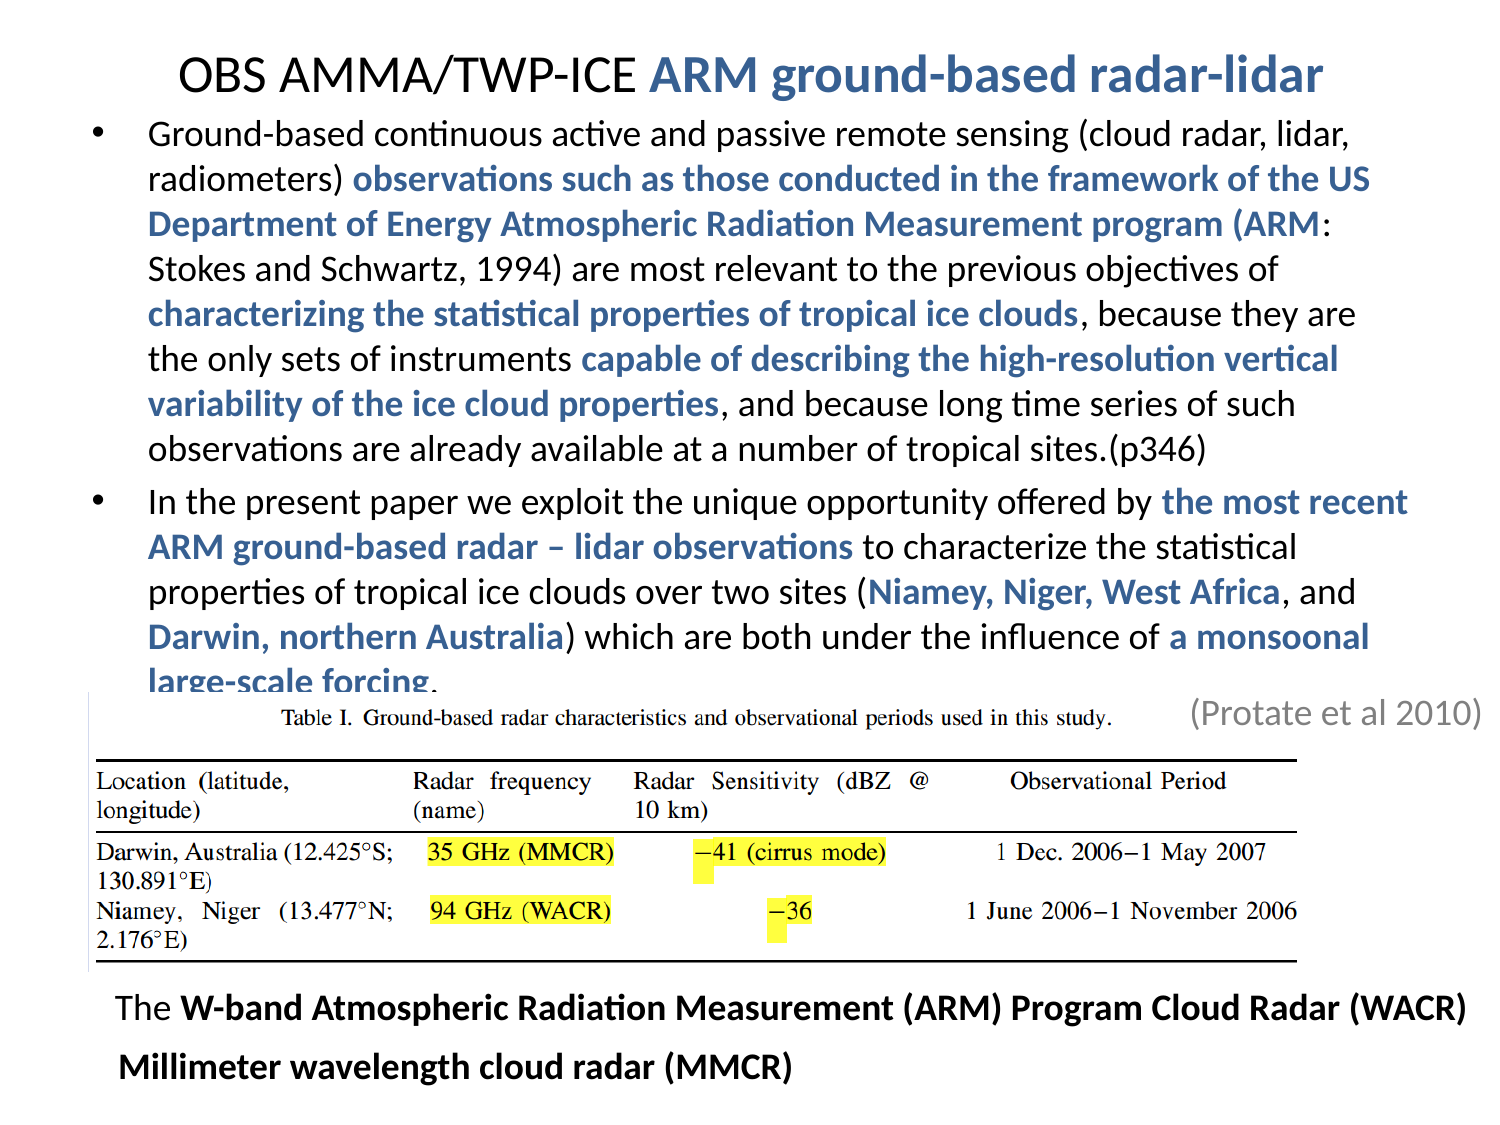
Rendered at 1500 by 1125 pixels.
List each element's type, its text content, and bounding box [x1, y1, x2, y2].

picture [88, 692, 1306, 972]
title OBS AMMA/TWP-ICE ARM ground-based radar-lidar [76, 30, 1427, 101]
text_box (Protate et al 2010) [1174, 680, 1498, 741]
text_box The W-band Atmospheric Radiation Measurement (ARM) Program Cloud Radar (WACR) [100, 975, 1500, 1036]
text_box Millimeter wavelength cloud radar (MMCR) [103, 1034, 818, 1095]
list Ground-based continuous active and passive remote sensing (cloud radar, lidar, radiometers) observations such as those conducted in the framework of the US Department of Energy Atmospheric Radiation Measurement program (ARM: Stokes and Schwartz, 1994) are most relevant to the previous objectives of characterizing the statistical properties of tropical ice clouds, because they are the only sets of instruments capable of describing the high-resolution vertical variability of the ice cloud properties, and because long time series of such observations are already available at a number of tropical sites.(p346) In the present paper we exploit the unique opportunity offered by the most recent ARM ground-based radar – lidar observations to characterize the statistical properties of tropical ice clouds over two sites (Niamey, Niger, West Africa, and Darwin, northern Australia) which are both under the influence of a monsoonal large-scale forcing. [76, 101, 1427, 1035]
